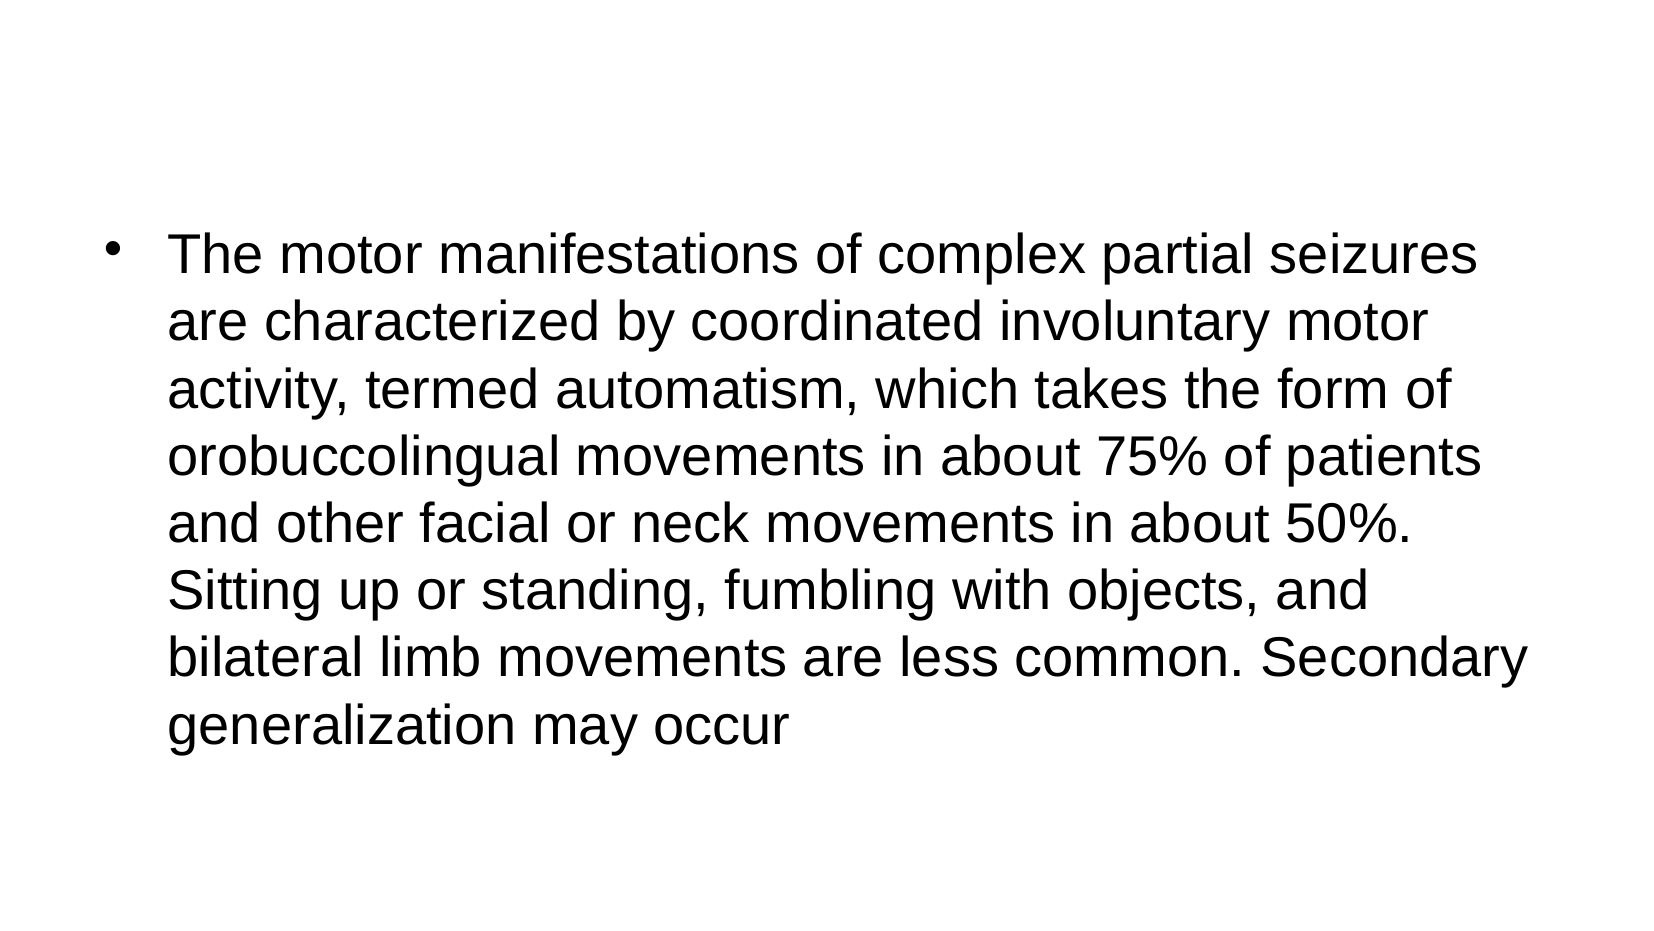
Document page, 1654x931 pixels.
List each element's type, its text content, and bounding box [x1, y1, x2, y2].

text_box The motor manifestations of complex partial seizures are characterized by coordinated involuntary motor activity, termed automatism, which takes the form of orobuccolingual movements in about 75% of patients and other facial or neck movements in about 50%. Sitting up or standing, fumbling with objects, and bilateral limb movements are less common. Secondary generalization may occur [82, 217, 1571, 757]
